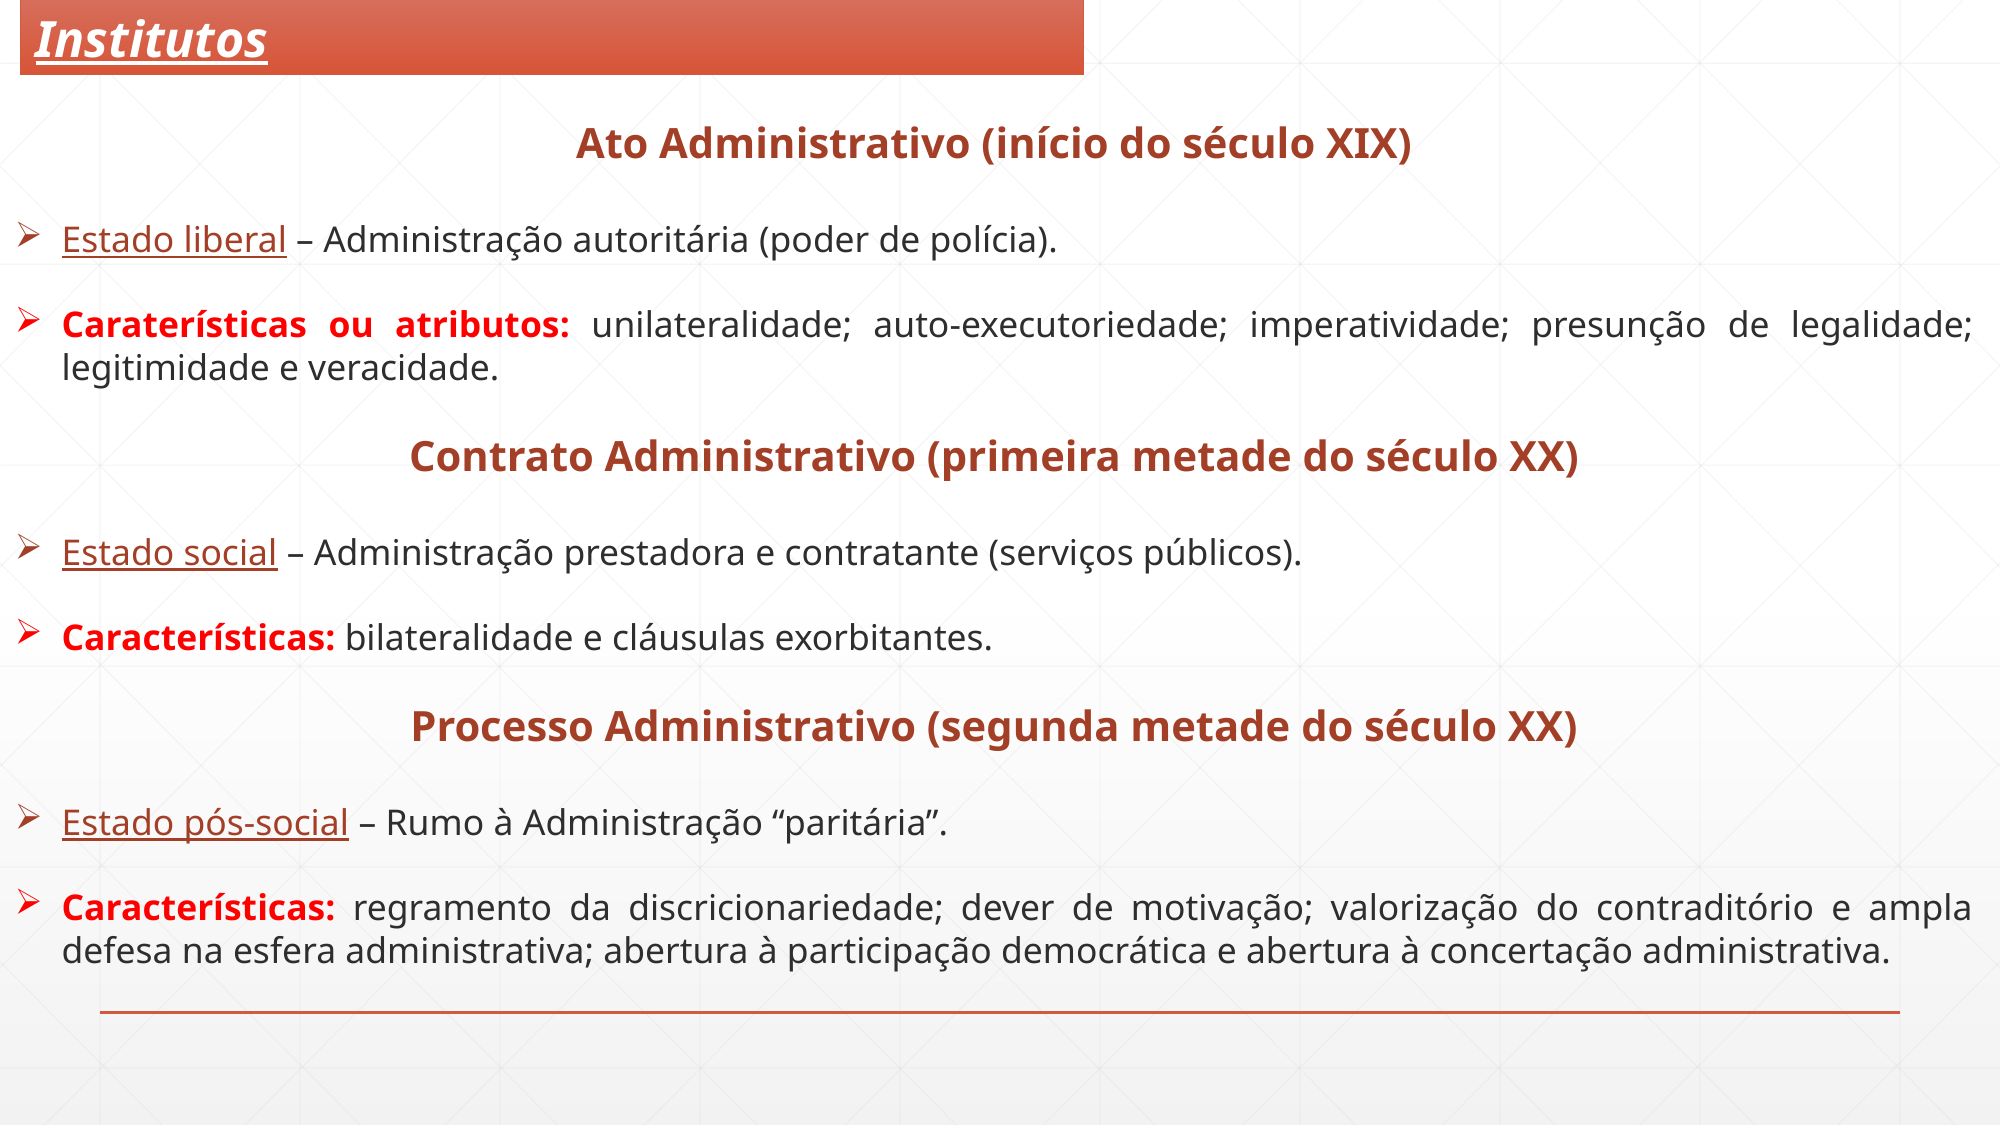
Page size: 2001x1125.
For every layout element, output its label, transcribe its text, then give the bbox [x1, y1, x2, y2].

text_box Ato Administrativo (início do século XIX) Estado liberal – Administração autoritária (poder de polícia). Caraterísticas ou atributos: unilateralidade; auto-executoriedade; imperatividade; presunção de legalidade; legitimidade e veracidade. Contrato Administrativo (primeira metade do século XX) Estado social – Administração prestadora e contratante (serviços públicos). Características: bilateralidade e cláusulas exorbitantes. Processo Administrativo (segunda metade do século XX) Estado pós-social – Rumo à Administração “paritária”. Características: regramento da discricionariedade; dever de motivação; valorização do contraditório e ampla defesa na esfera administrativa; abertura à participação democrática e abertura à concertação administrativa. [0, 109, 1989, 978]
text_box Institutos [20, 0, 1084, 75]
text_box [0, 0, 2000, 96]
